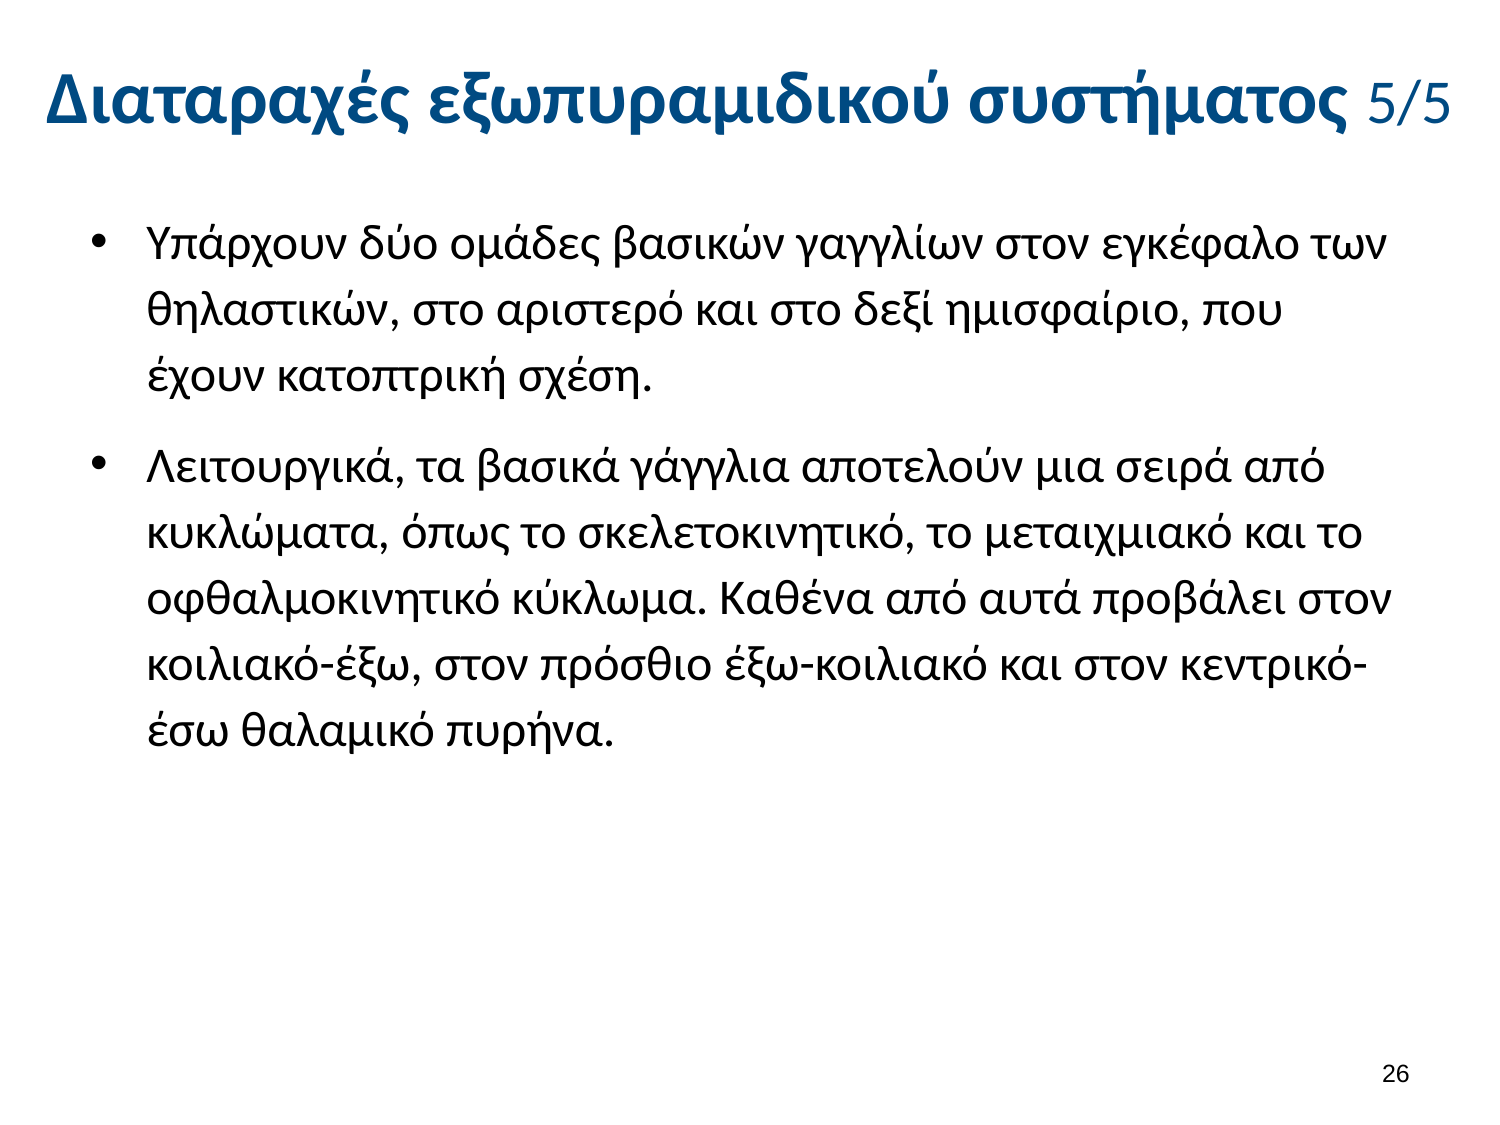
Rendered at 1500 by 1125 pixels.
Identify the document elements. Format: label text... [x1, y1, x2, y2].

slide_number 25 [1074, 1042, 1425, 1103]
list Υπάρχουν δύο ομάδες βασικών γαγγλίων στον εγκέφαλο των θηλαστικών, στο αριστερό και στο δεξί ημισφαίριο, που έχουν κατοπτρική σχέση. Λειτουργικά, τα βασικά γάγγλια αποτελούν μια σειρά από κυκλώματα, όπως το σκελετοκινητικό, το μεταιχμιακό και το οφθαλμοκινητικό κύκλωμα. Καθένα από αυτά προβάλει στον κοιλιακό-έξω, στον πρόσθιο έξω-κοιλιακό και στον κεντρικό-έσω θαλαμικό πυρήνα. [75, 196, 1425, 1024]
title Διαταραχές εξωπυραμιδικού συστήματος 5/5 [0, 19, 1500, 169]
